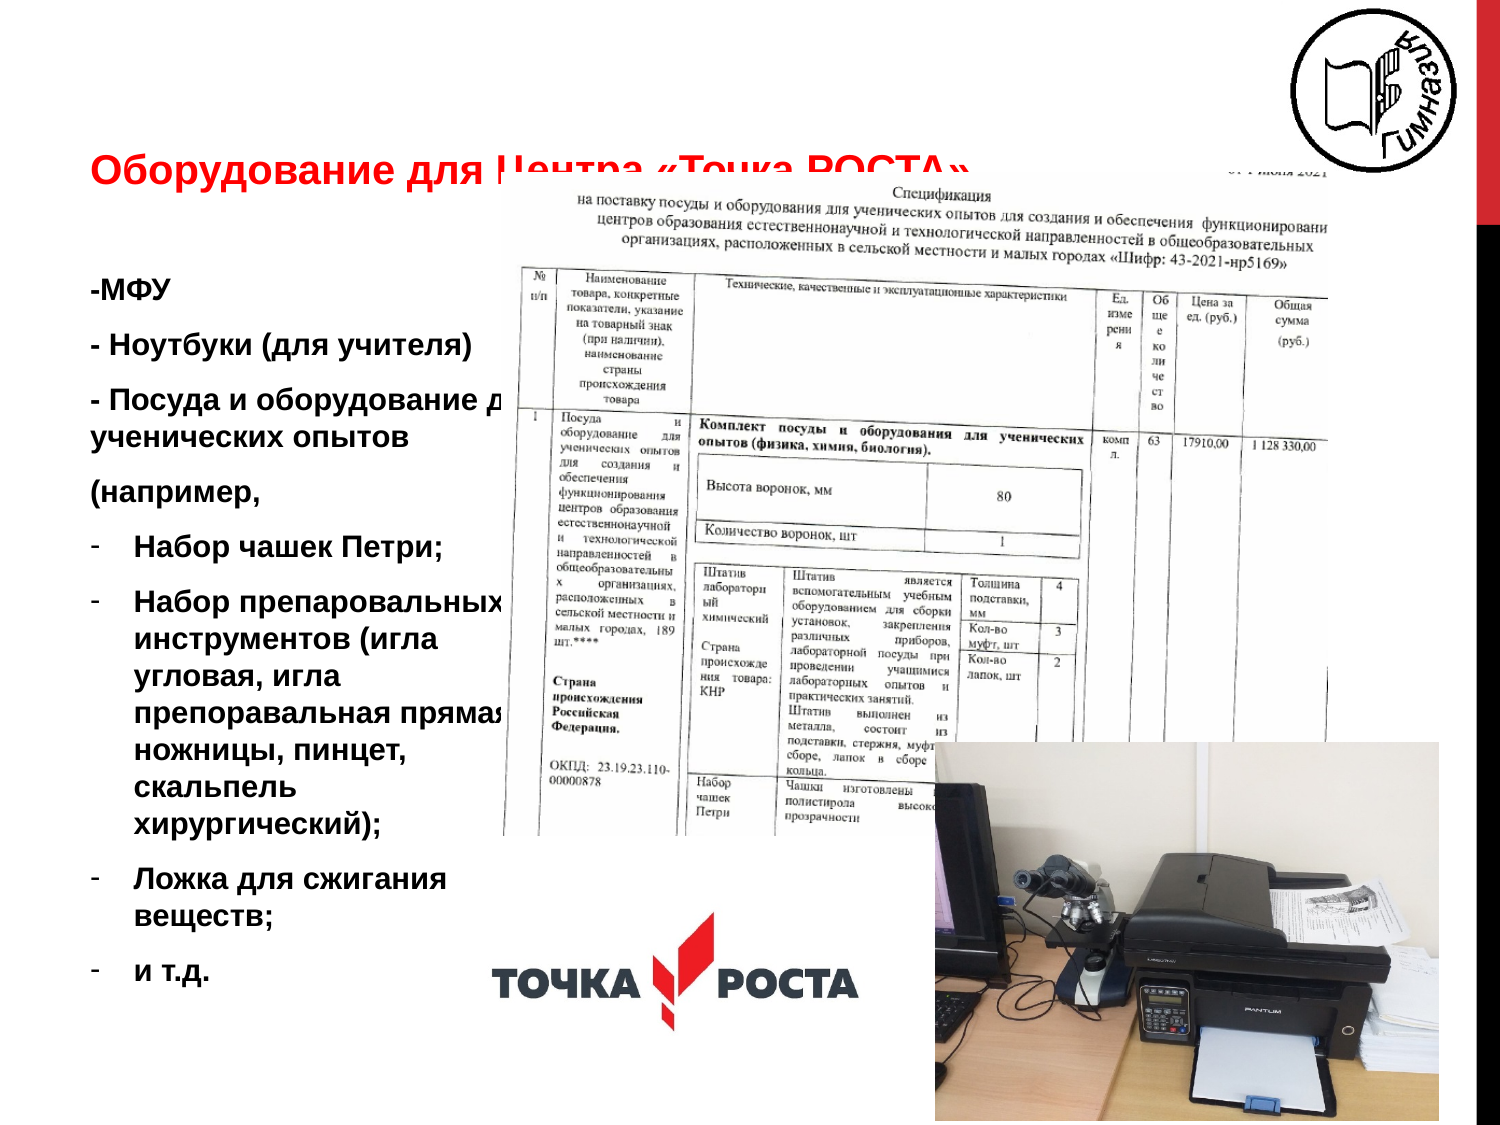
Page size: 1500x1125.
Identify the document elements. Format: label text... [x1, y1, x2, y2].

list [501, 172, 1328, 837]
title Оборудование для Центра «Точка РОСТА» [75, 25, 1025, 250]
list -МФУ - Ноутбуки (для учителя) - Посуда и оборудование для ученических опытов (например, Набор чашек Петри; Набор препаровальных инструментов (игла угловая, игла препоравальная прямая, ножницы, пинцет, скальпель хирургический); Ложка для сжигания веществ; и т.д. [75, 262, 500, 998]
picture [415, 742, 1440, 1122]
picture [1281, 1, 1466, 181]
